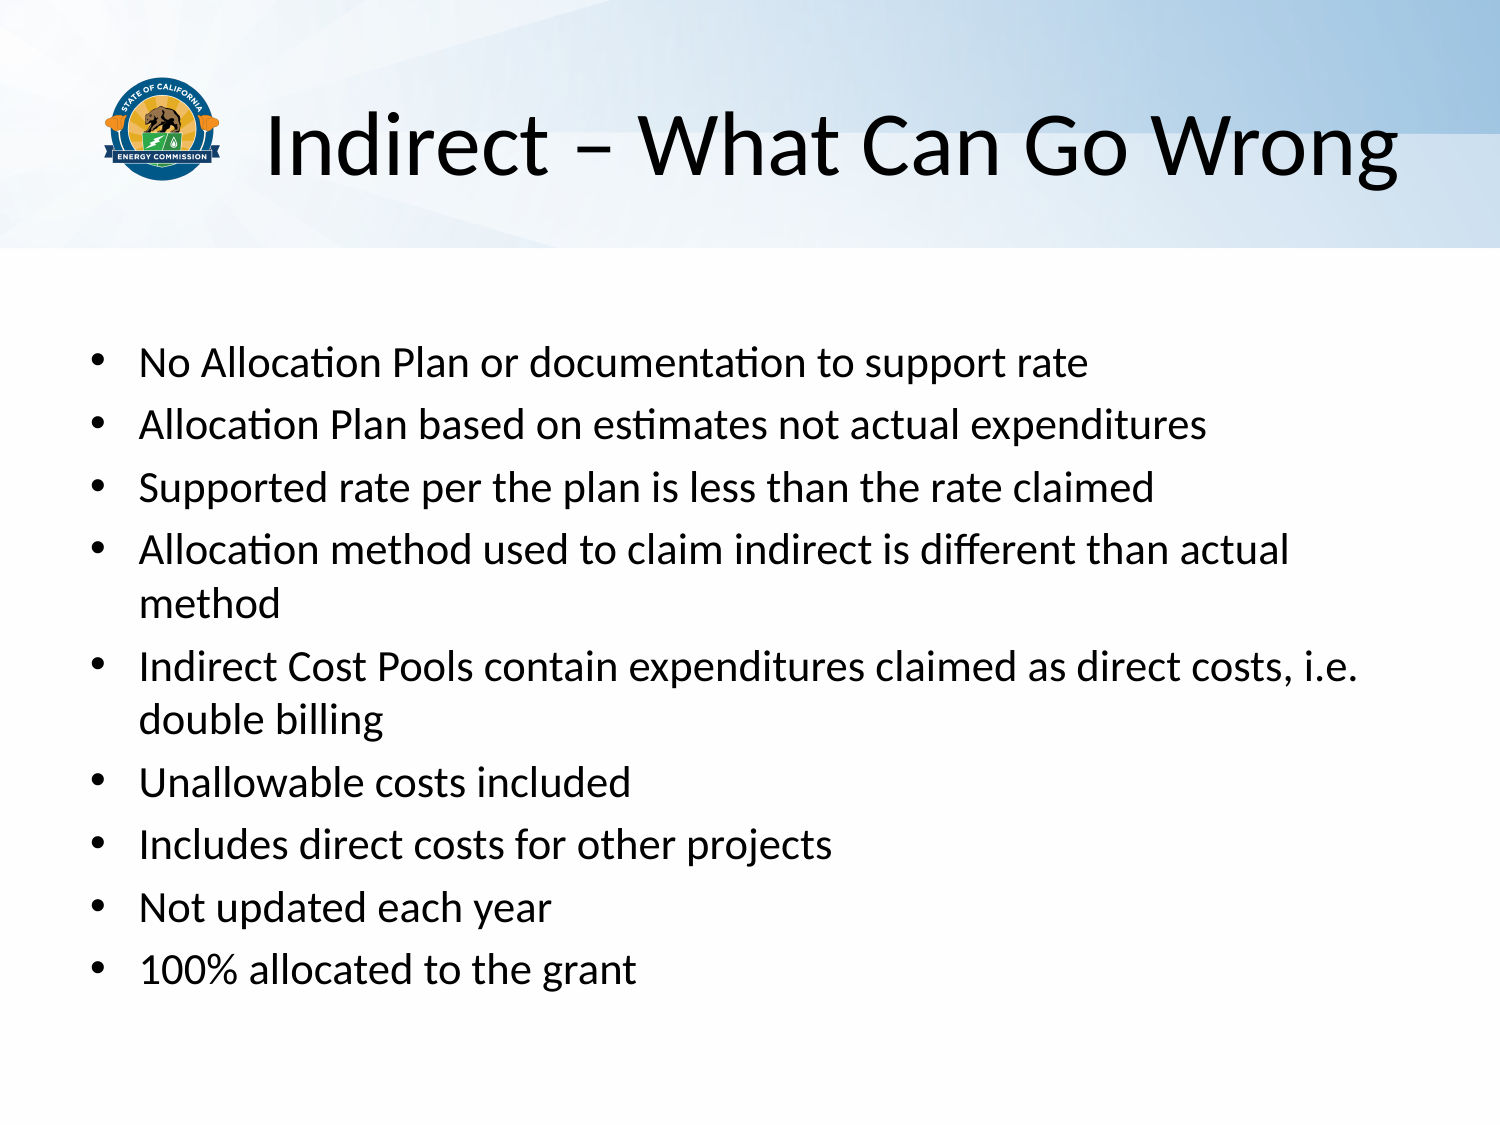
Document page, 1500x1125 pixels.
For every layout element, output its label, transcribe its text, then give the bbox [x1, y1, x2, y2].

picture [0, 0, 1500, 1125]
title Indirect – What Can Go Wrong [75, 45, 1425, 233]
list No Allocation Plan or documentation to support rate Allocation Plan based on estimates not actual expenditures Supported rate per the plan is less than the rate claimed Allocation method used to claim indirect is different than actual method Indirect Cost Pools contain expenditures claimed as direct costs, i.e. double billing Unallowable costs included Includes direct costs for other projects Not updated each year 100% allocated to the grant [75, 262, 1425, 1005]
